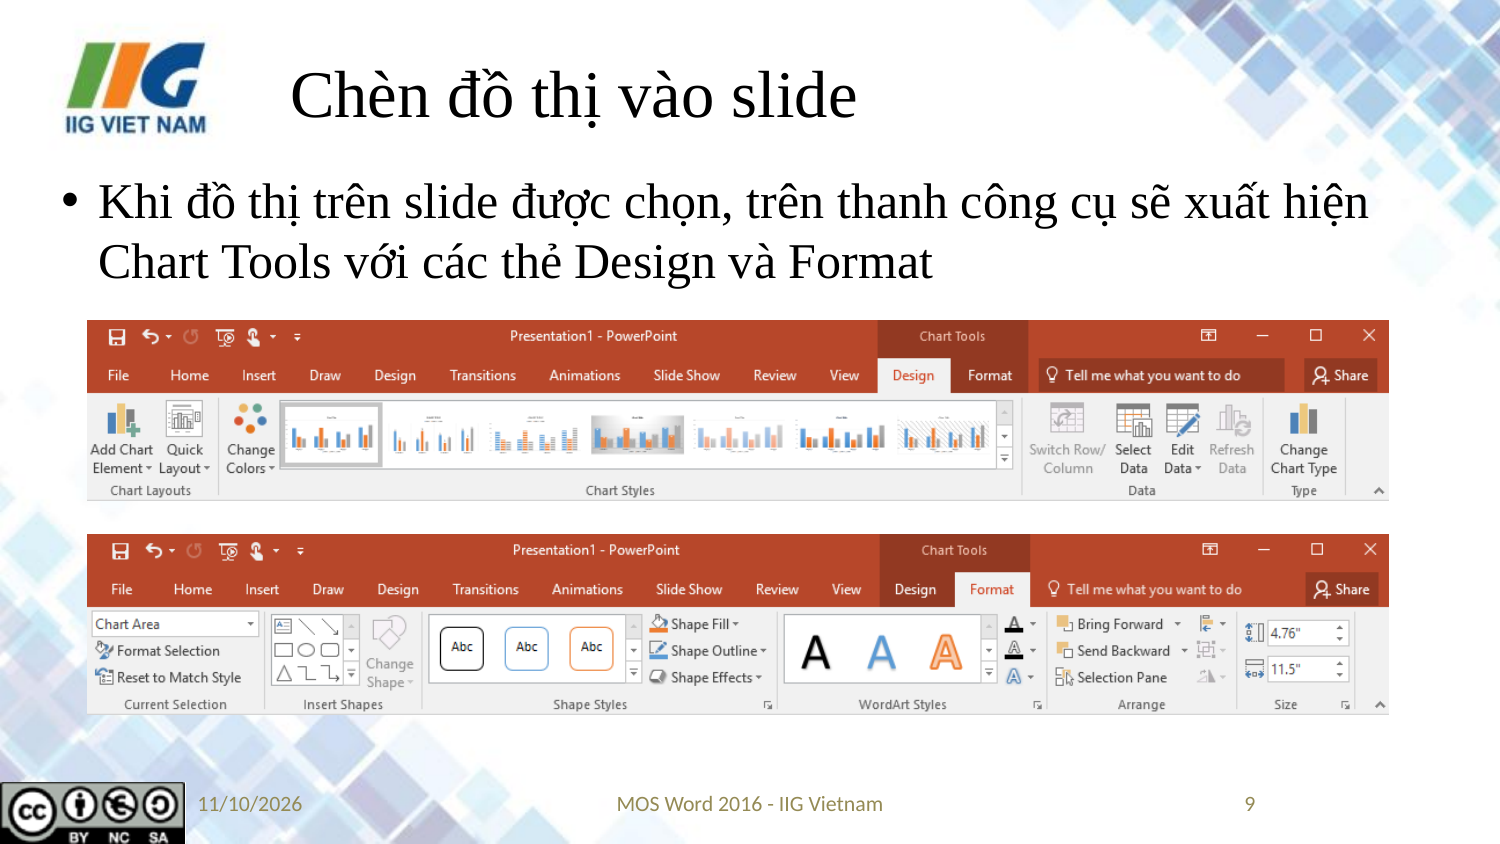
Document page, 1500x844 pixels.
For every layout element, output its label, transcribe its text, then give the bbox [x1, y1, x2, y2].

slide_number 9 [1074, 782, 1425, 828]
list Khi đồ thị trên slide được chọn, trên thanh công cụ sẽ xuất hiện Chart Tools với các thẻ Design và Format [46, 161, 1425, 321]
footer MOS Word 2016 - IIG Vietnam [512, 782, 988, 828]
title Chèn đồ thị vào slide [275, 46, 1425, 135]
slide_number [75, 782, 425, 828]
picture [0, 0, 1500, 844]
